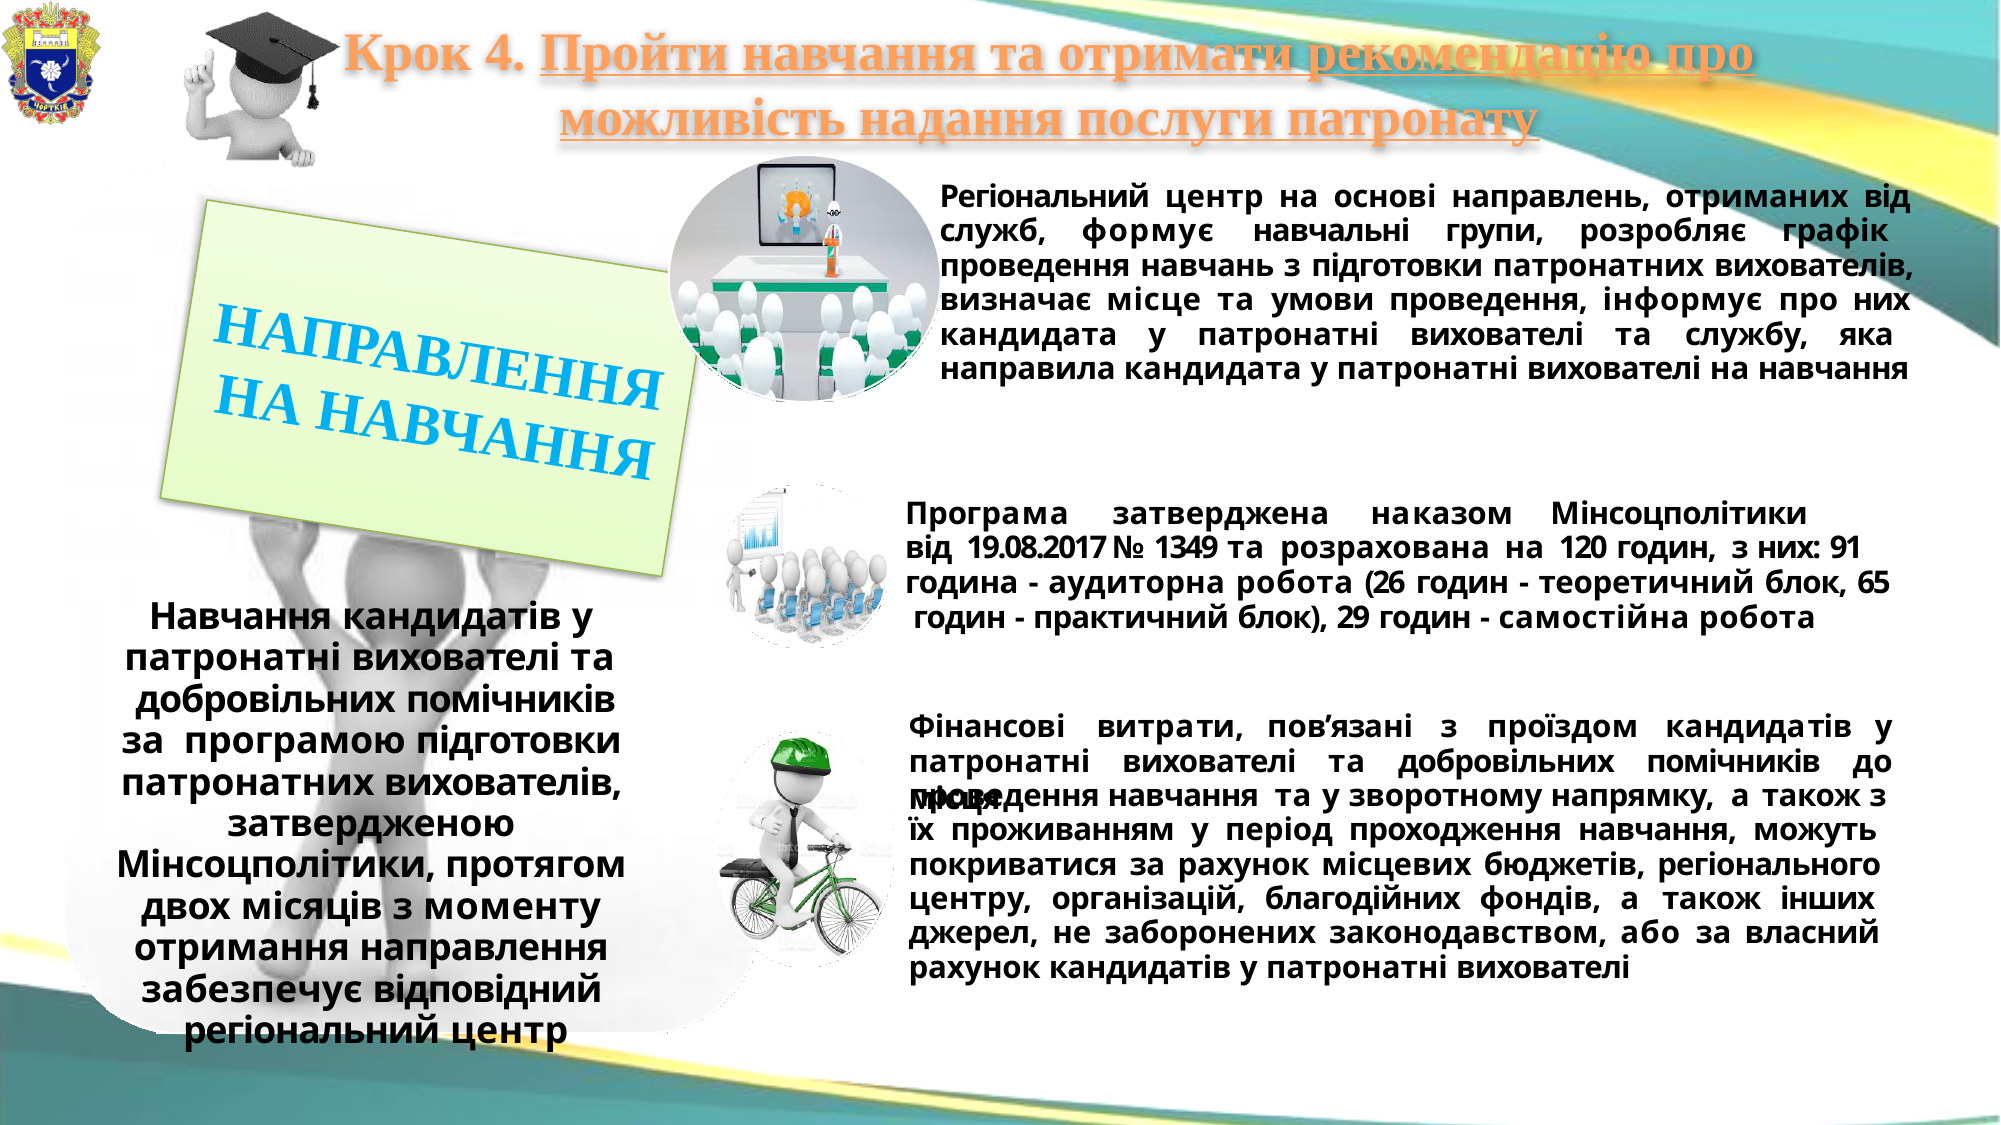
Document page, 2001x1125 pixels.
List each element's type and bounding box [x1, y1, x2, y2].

text_box [162, 0, 895, 967]
text_box [667, 153, 943, 404]
picture [0, 0, 2000, 1125]
text_box [62, 162, 762, 1035]
